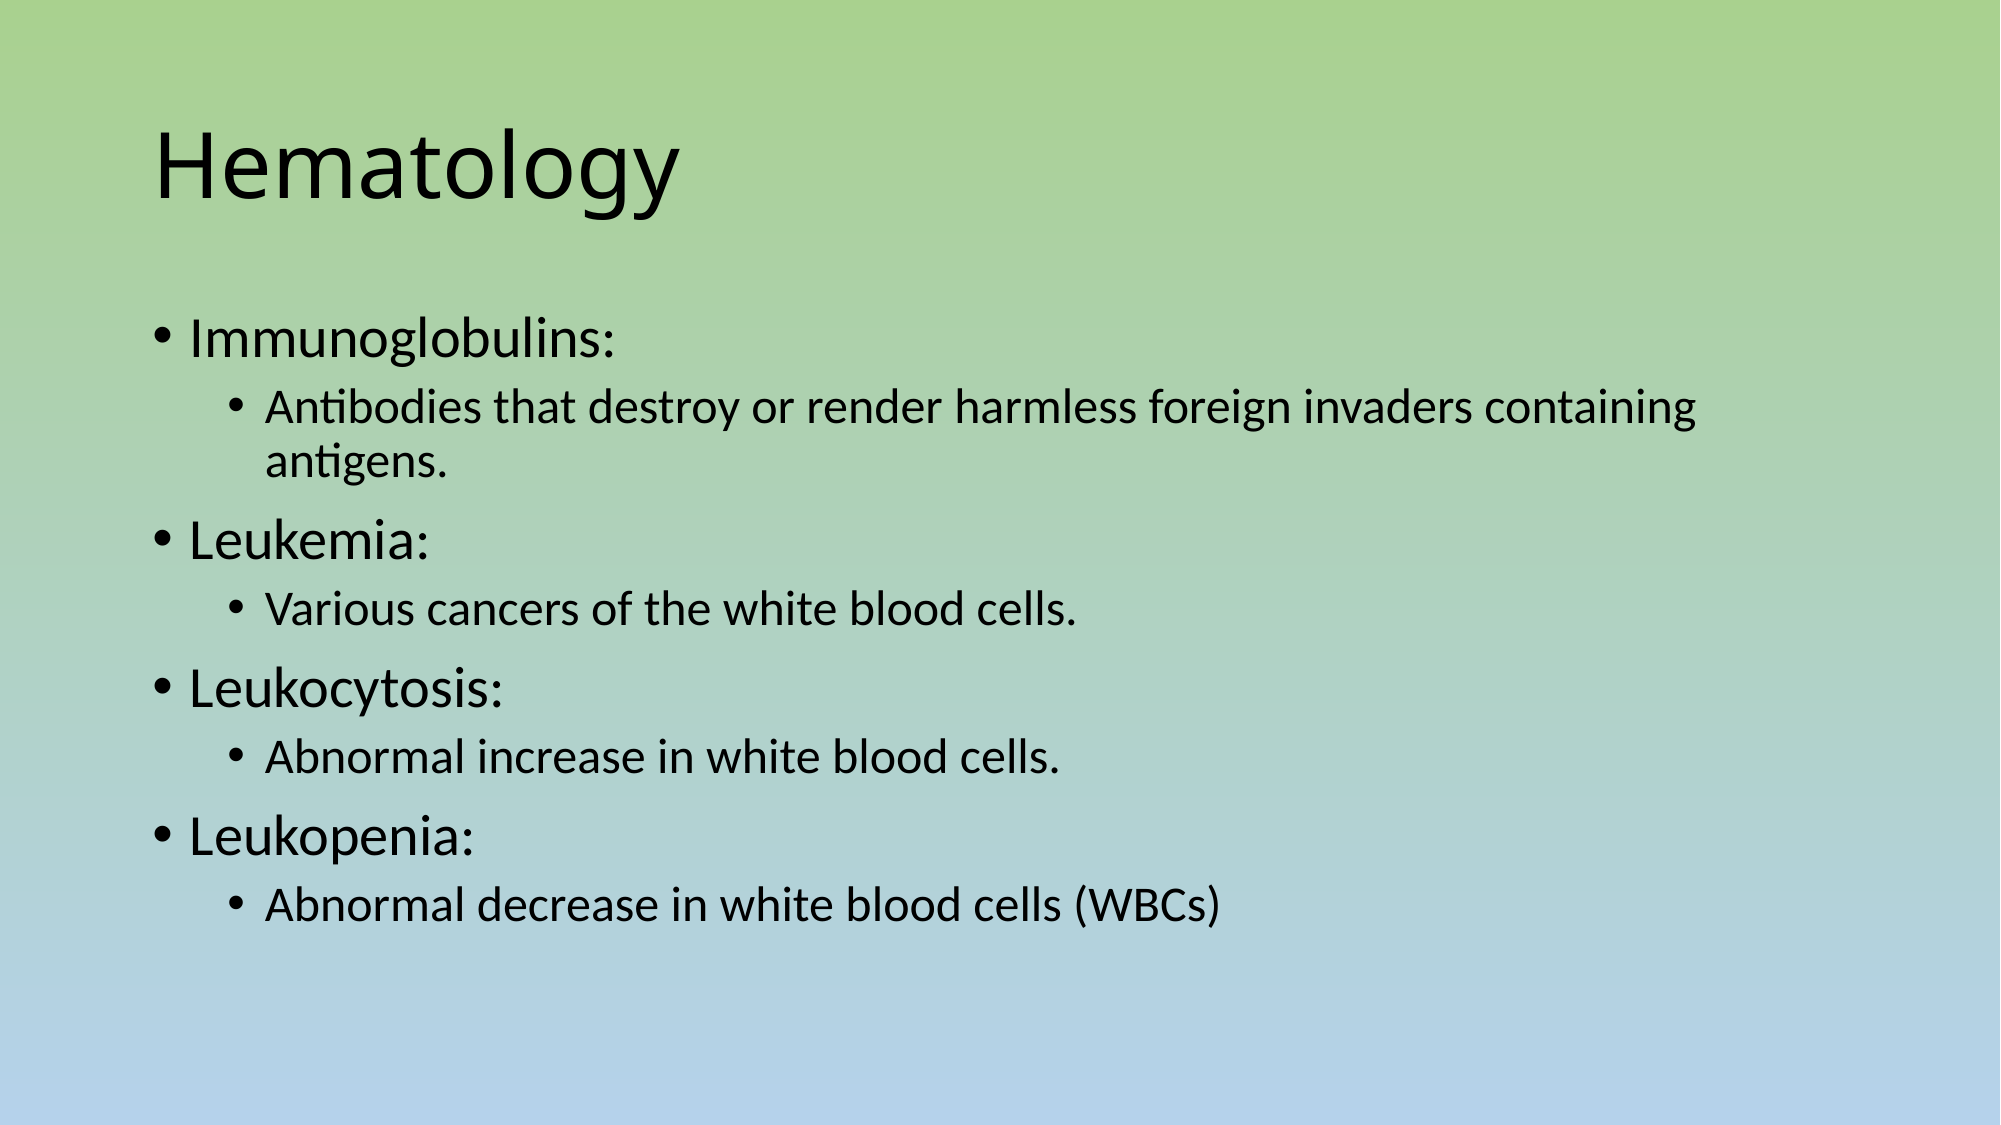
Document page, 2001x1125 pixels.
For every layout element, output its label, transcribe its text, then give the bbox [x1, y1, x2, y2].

list Immunoglobulins: Antibodies that destroy or render harmless foreign invaders containing antigens. Leukemia: Various cancers of the white blood cells. Leukocytosis: Abnormal increase in white blood cells. Leukopenia: Abnormal decrease in white blood cells (WBCs) [137, 299, 1863, 1014]
title Hematology [137, 59, 1863, 278]
